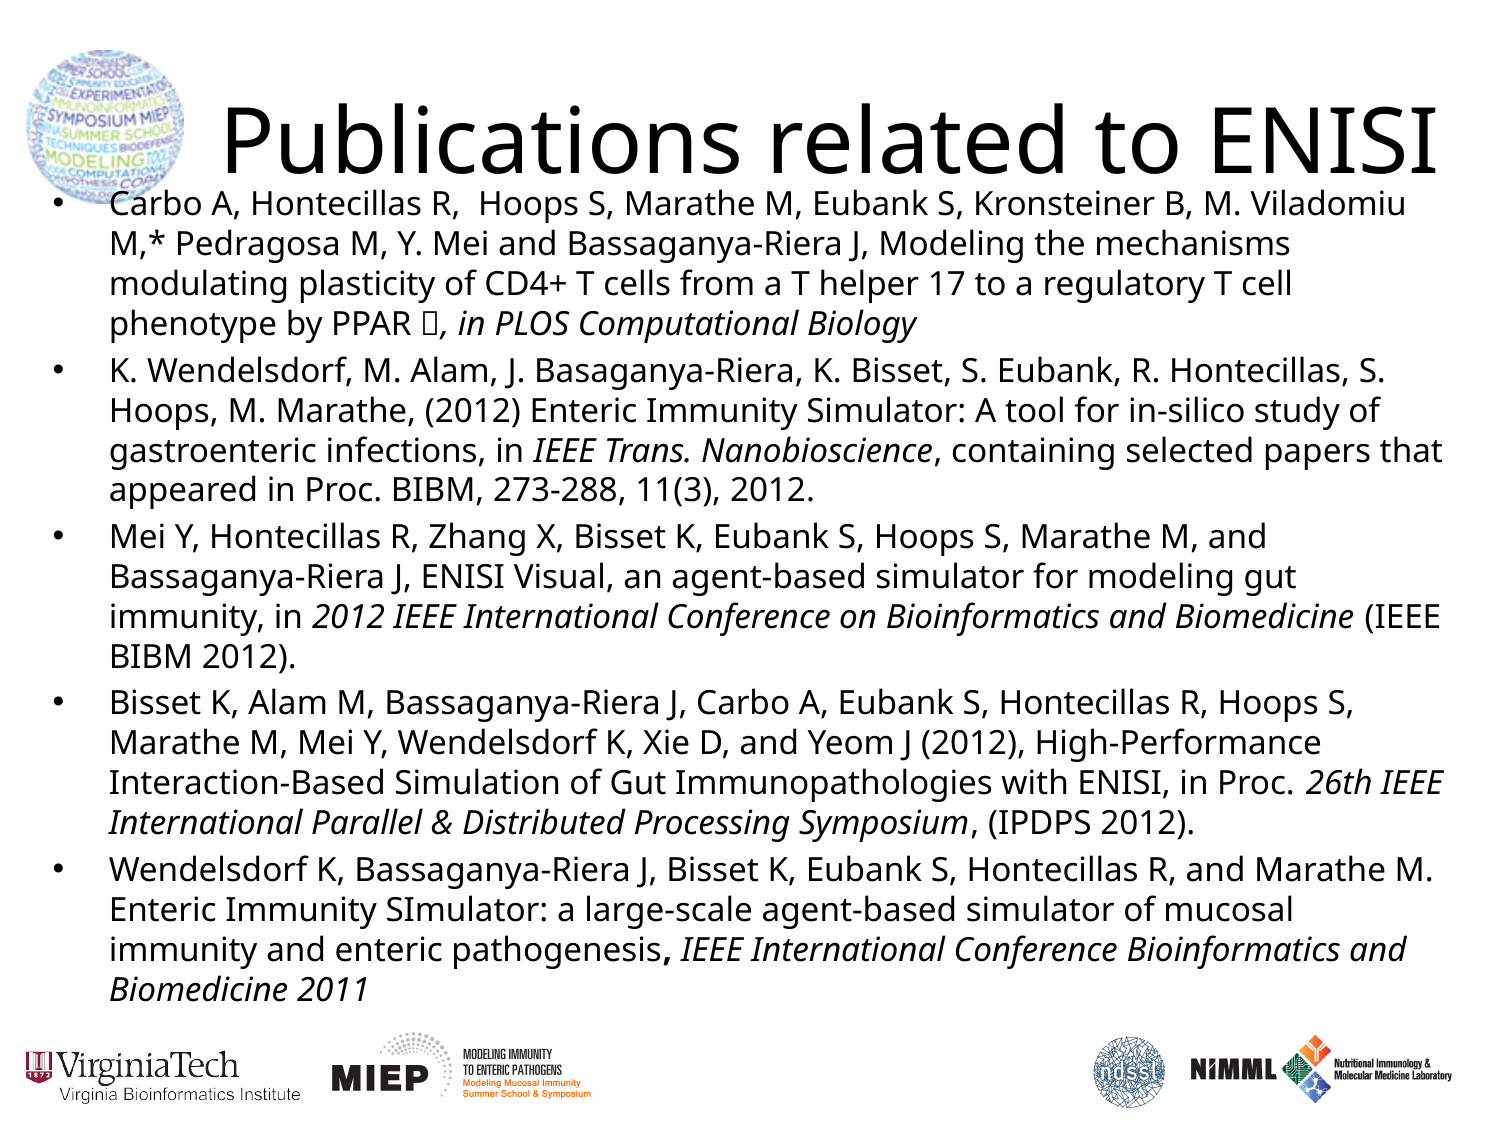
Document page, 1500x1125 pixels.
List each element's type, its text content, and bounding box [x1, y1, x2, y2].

picture [26, 50, 184, 204]
title Publications related to ENISI [200, 42, 1456, 174]
picture [324, 1032, 600, 1109]
list Carbo A, Hontecillas R, Hoops S, Marathe M, Eubank S, Kronsteiner B, M. Viladomiu M,* Pedragosa M, Y. Mei and Bassaganya-Riera J, Modeling the mechanisms modulating plasticity of CD4+ T cells from a T helper 17 to a regulatory T cell phenotype by PPAR , in PLOS Computational Biology K. Wendelsdorf, M. Alam, J. Basaganya-Riera, K. Bisset, S. Eubank, R. Hontecillas, S. Hoops, M. Marathe, (2012) Enteric Immunity Simulator: A tool for in-silico study of gastroenteric infections, in IEEE Trans. Nanobioscience, containing selected papers that appeared in Proc. BIBM, 273-288, 11(3), 2012. Mei Y, Hontecillas R, Zhang X, Bisset K, Eubank S, Hoops S, Marathe M, and Bassaganya-Riera J, ENISI Visual, an agent-based simulator for modeling gut immunity, in 2012 IEEE International Conference on Bioinformatics and Biomedicine (IEEE BIBM 2012). Bisset K, Alam M, Bassaganya-Riera J, Carbo A, Eubank S, Hontecillas R, Hoops S, Marathe M, Mei Y, Wendelsdorf K, Xie D, and Yeom J (2012), High-Performance Interaction-Based Simulation of Gut Immunopathologies with ENISI, in Proc. 26th IEEE International Parallel & Distributed Processing Symposium, (IPDPS 2012). Wendelsdorf K, Bassaganya-Riera J, Bisset K, Eubank S, Hontecillas R, and Marathe M. Enteric Immunity SImulator: a large-scale agent-based simulator of mucosal immunity and enteric pathogenesis, IEEE International Conference Bioinformatics and Biomedicine 2011 [37, 174, 1463, 1000]
picture [1187, 1033, 1456, 1105]
picture [26, 1050, 300, 1104]
picture [1091, 1034, 1168, 1110]
